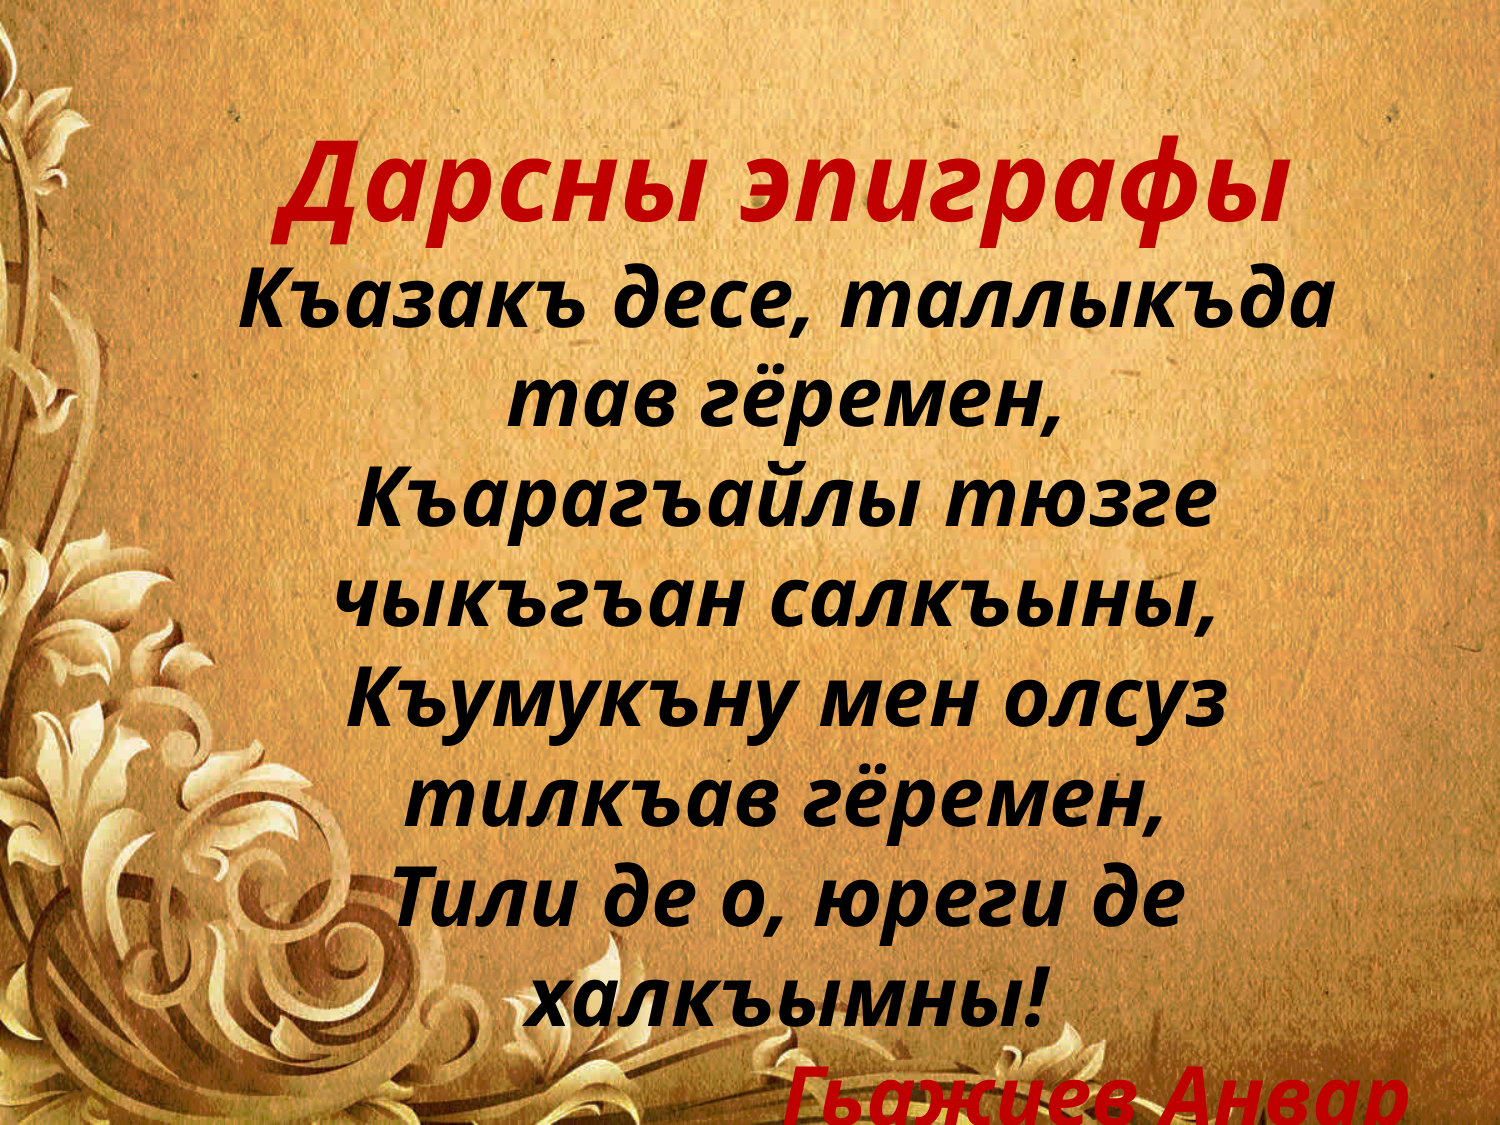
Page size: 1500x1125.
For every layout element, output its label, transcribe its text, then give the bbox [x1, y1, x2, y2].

text_box Дарсны эпиграфы Къазакъ десе, таллыкъда тав гёремен, Къарагъайлы тюзге чыкъгъан салкъыны, Къумукъну мен олсуз тилкъав гёремен, Тили де о, юреги де халкъымны! Гьажиев Анвар [148, 61, 1427, 1125]
picture [0, 0, 1500, 1125]
